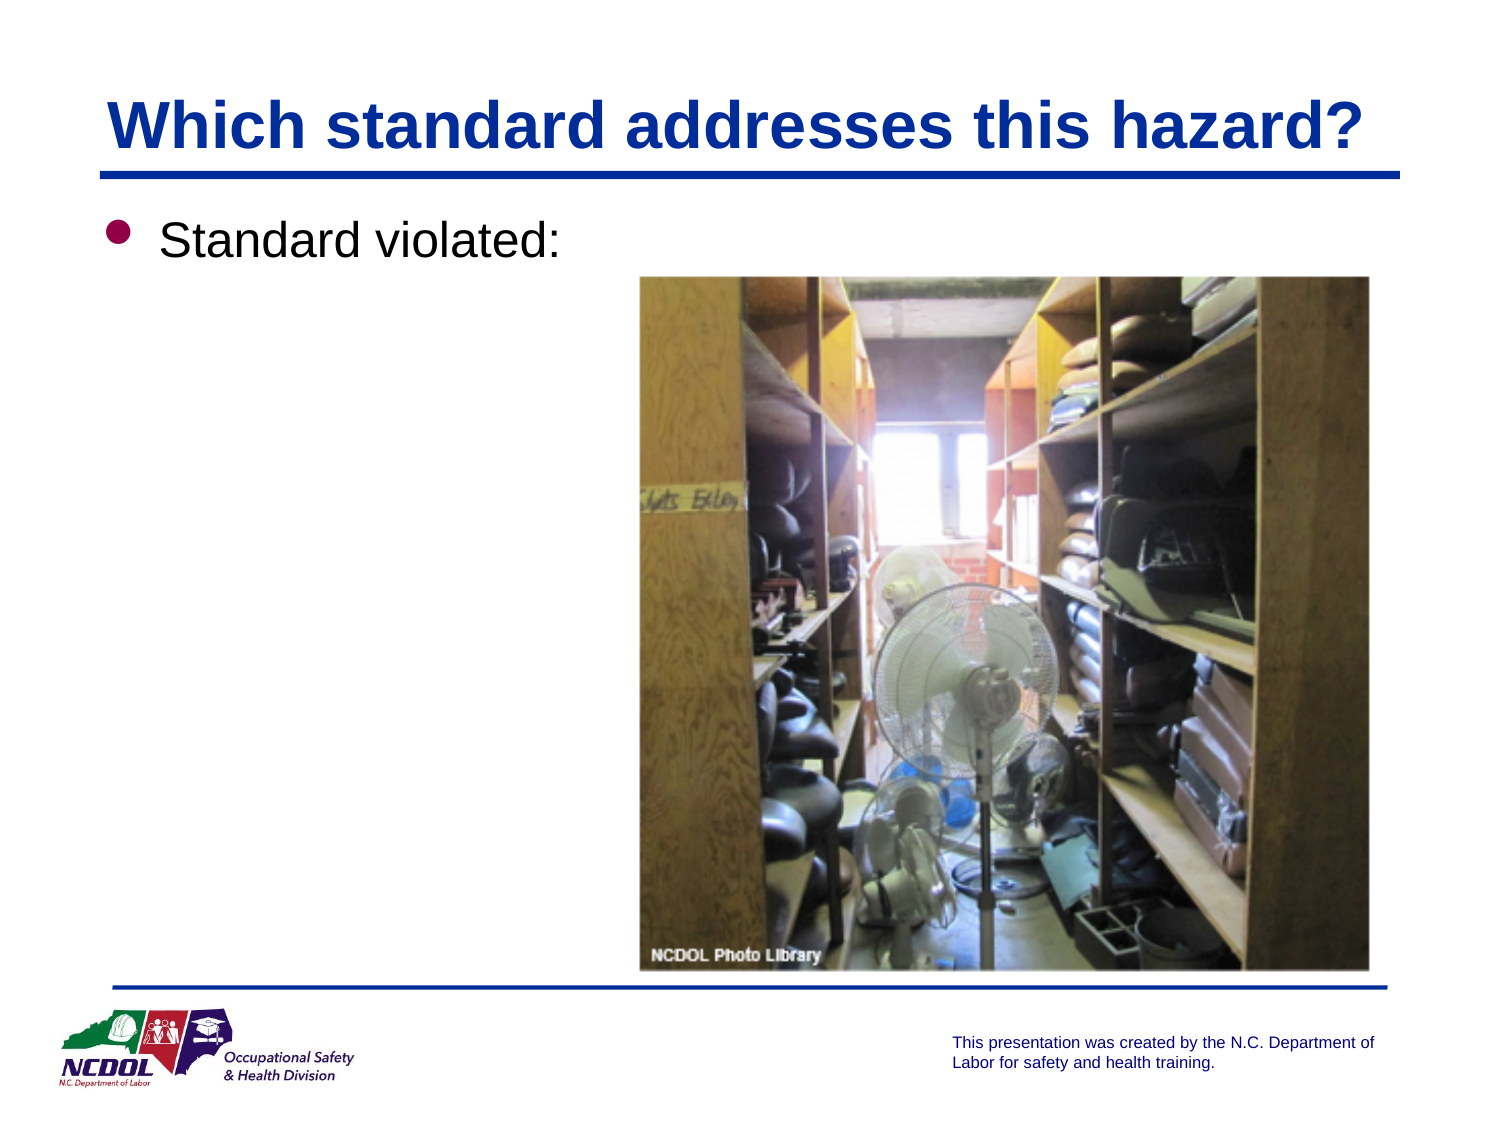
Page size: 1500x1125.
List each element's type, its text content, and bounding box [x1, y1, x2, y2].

text_box Standard violated: [87, 199, 1290, 943]
picture [50, 999, 363, 1097]
picture [624, 265, 1386, 982]
text_box Which standard addresses this hazard? [99, 81, 1450, 162]
